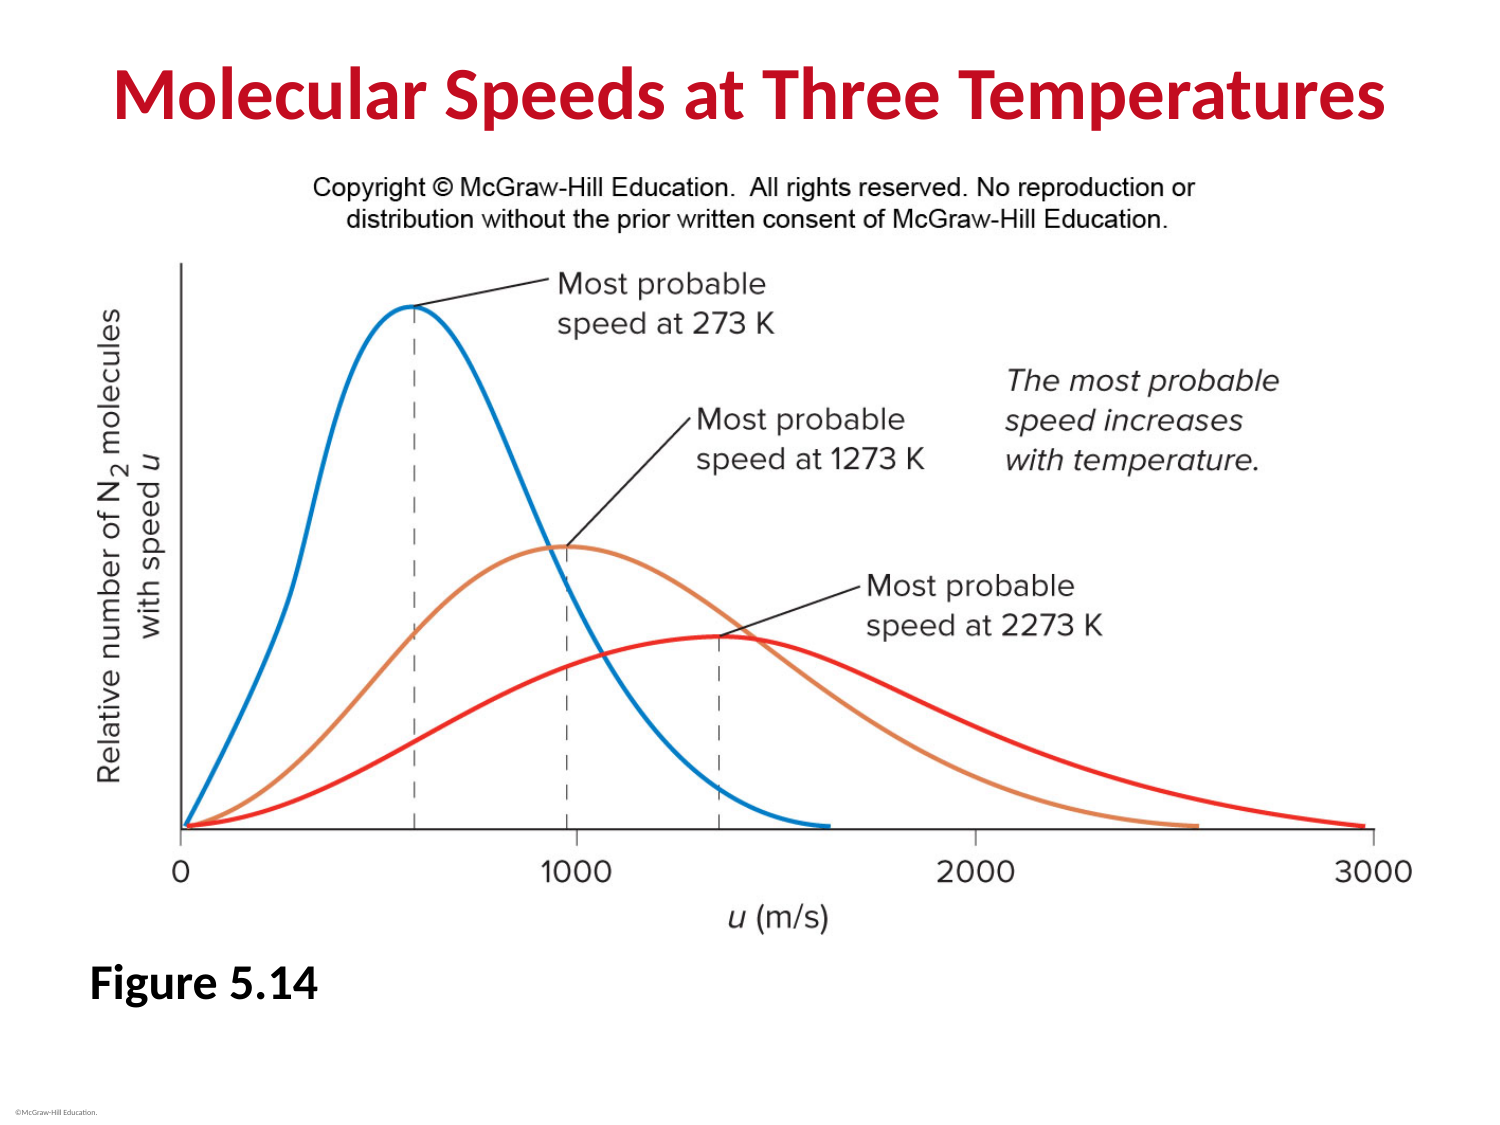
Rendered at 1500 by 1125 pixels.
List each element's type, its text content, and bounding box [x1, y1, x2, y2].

picture [96, 176, 1413, 937]
list Figure 5.14 [75, 162, 1425, 1075]
title Molecular Speeds at Three Temperatures [0, 37, 1500, 138]
